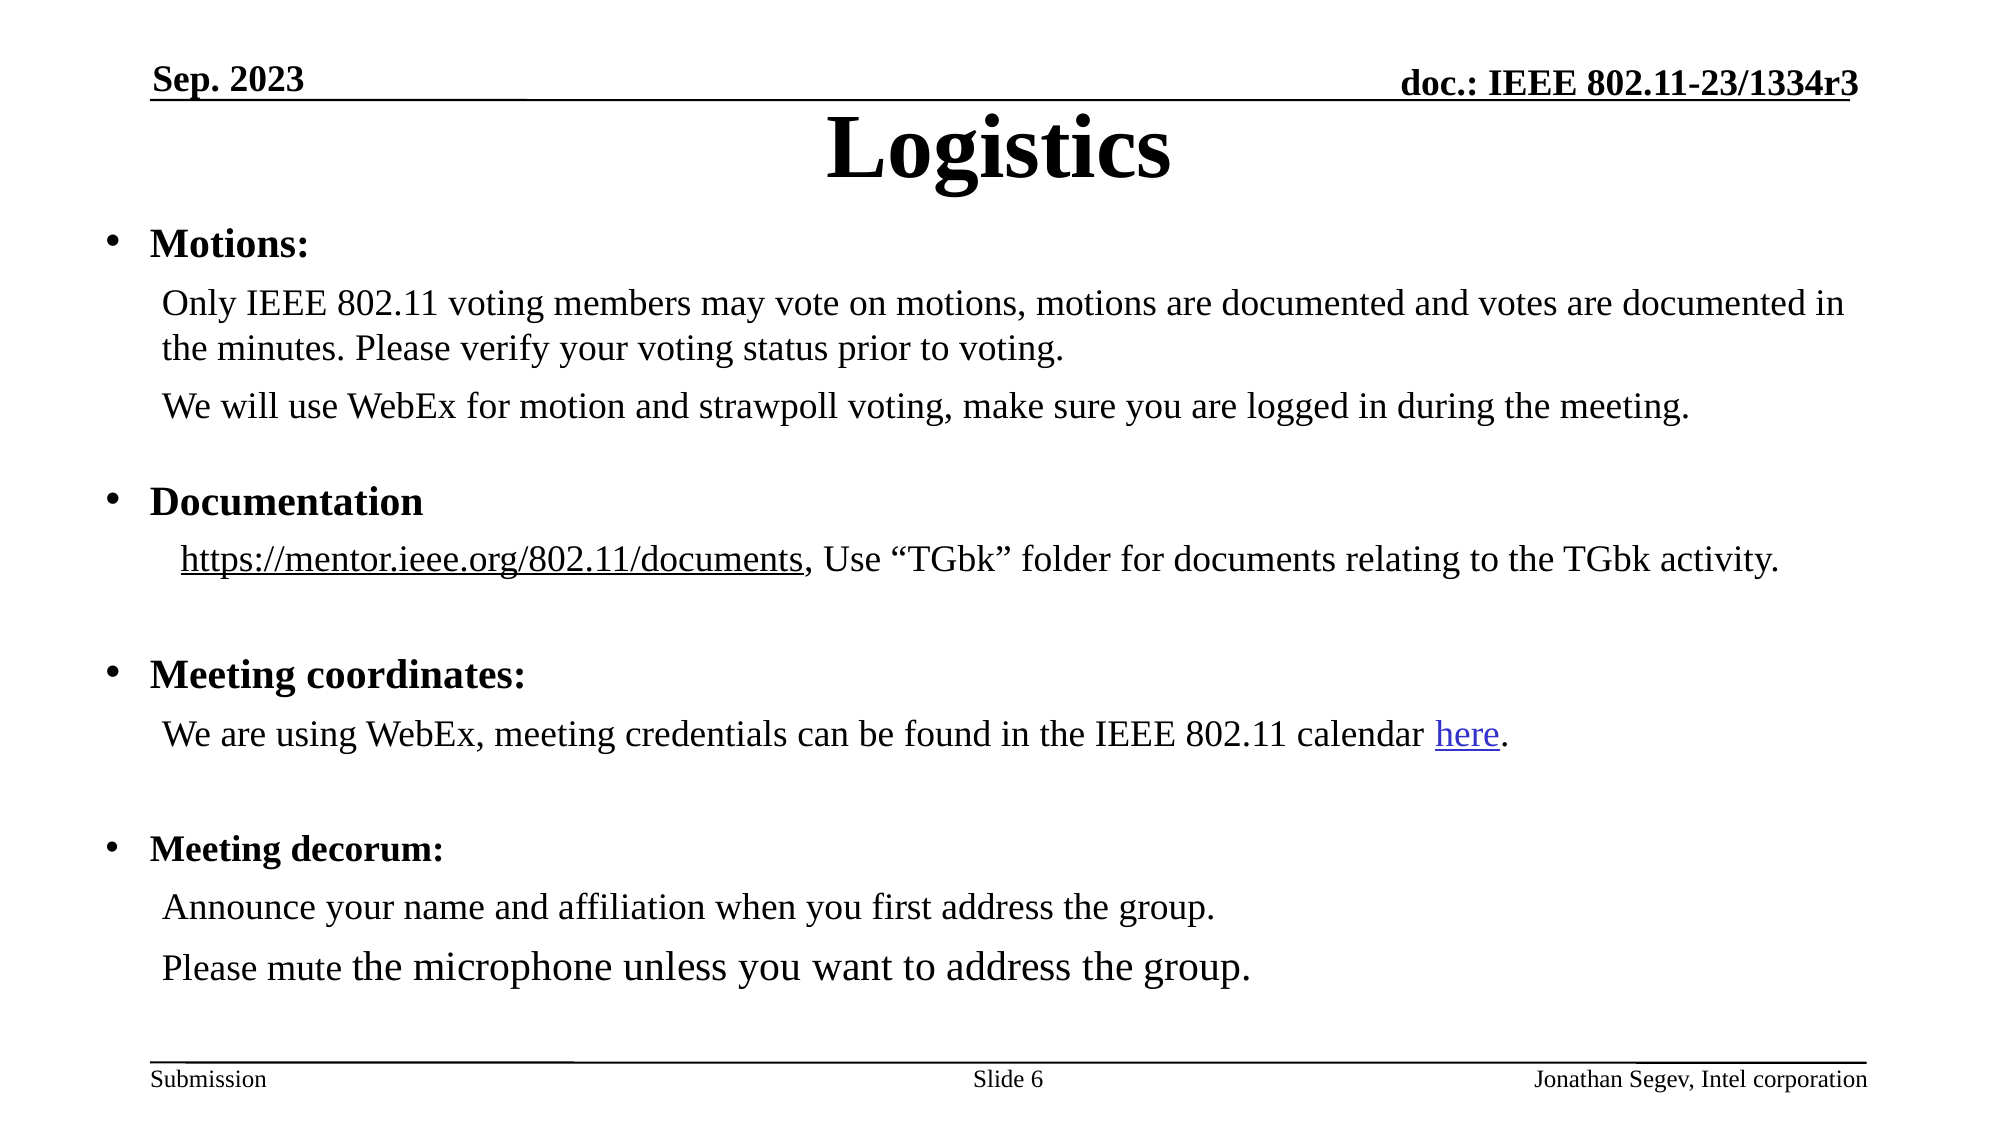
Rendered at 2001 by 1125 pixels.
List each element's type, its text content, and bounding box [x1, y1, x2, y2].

slide_number Slide 6 [950, 1061, 1067, 1123]
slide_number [152, 54, 563, 100]
list Motions: Only IEEE 802.11 voting members may vote on motions, motions are documented and votes are documented in the minutes. Please verify your voting status prior to voting. We will use WebEx for motion and strawpoll voting, make sure you are logged in during the meeting. Documentation https://mentor.ieee.org/802.11/documents, Use “TGbk” folder for documents relating to the TGbk activity. Meeting coordinates: We are using WebEx, meeting credentials can be found in the IEEE 802.11 calendar here. Meeting decorum: Announce your name and affiliation when you first address the group. Please mute the microphone unless you want to address the group. [90, 207, 1898, 1000]
title Logistics [149, 112, 1850, 170]
footer Jonathan Segev, Intel corporation [1171, 1061, 1869, 1093]
